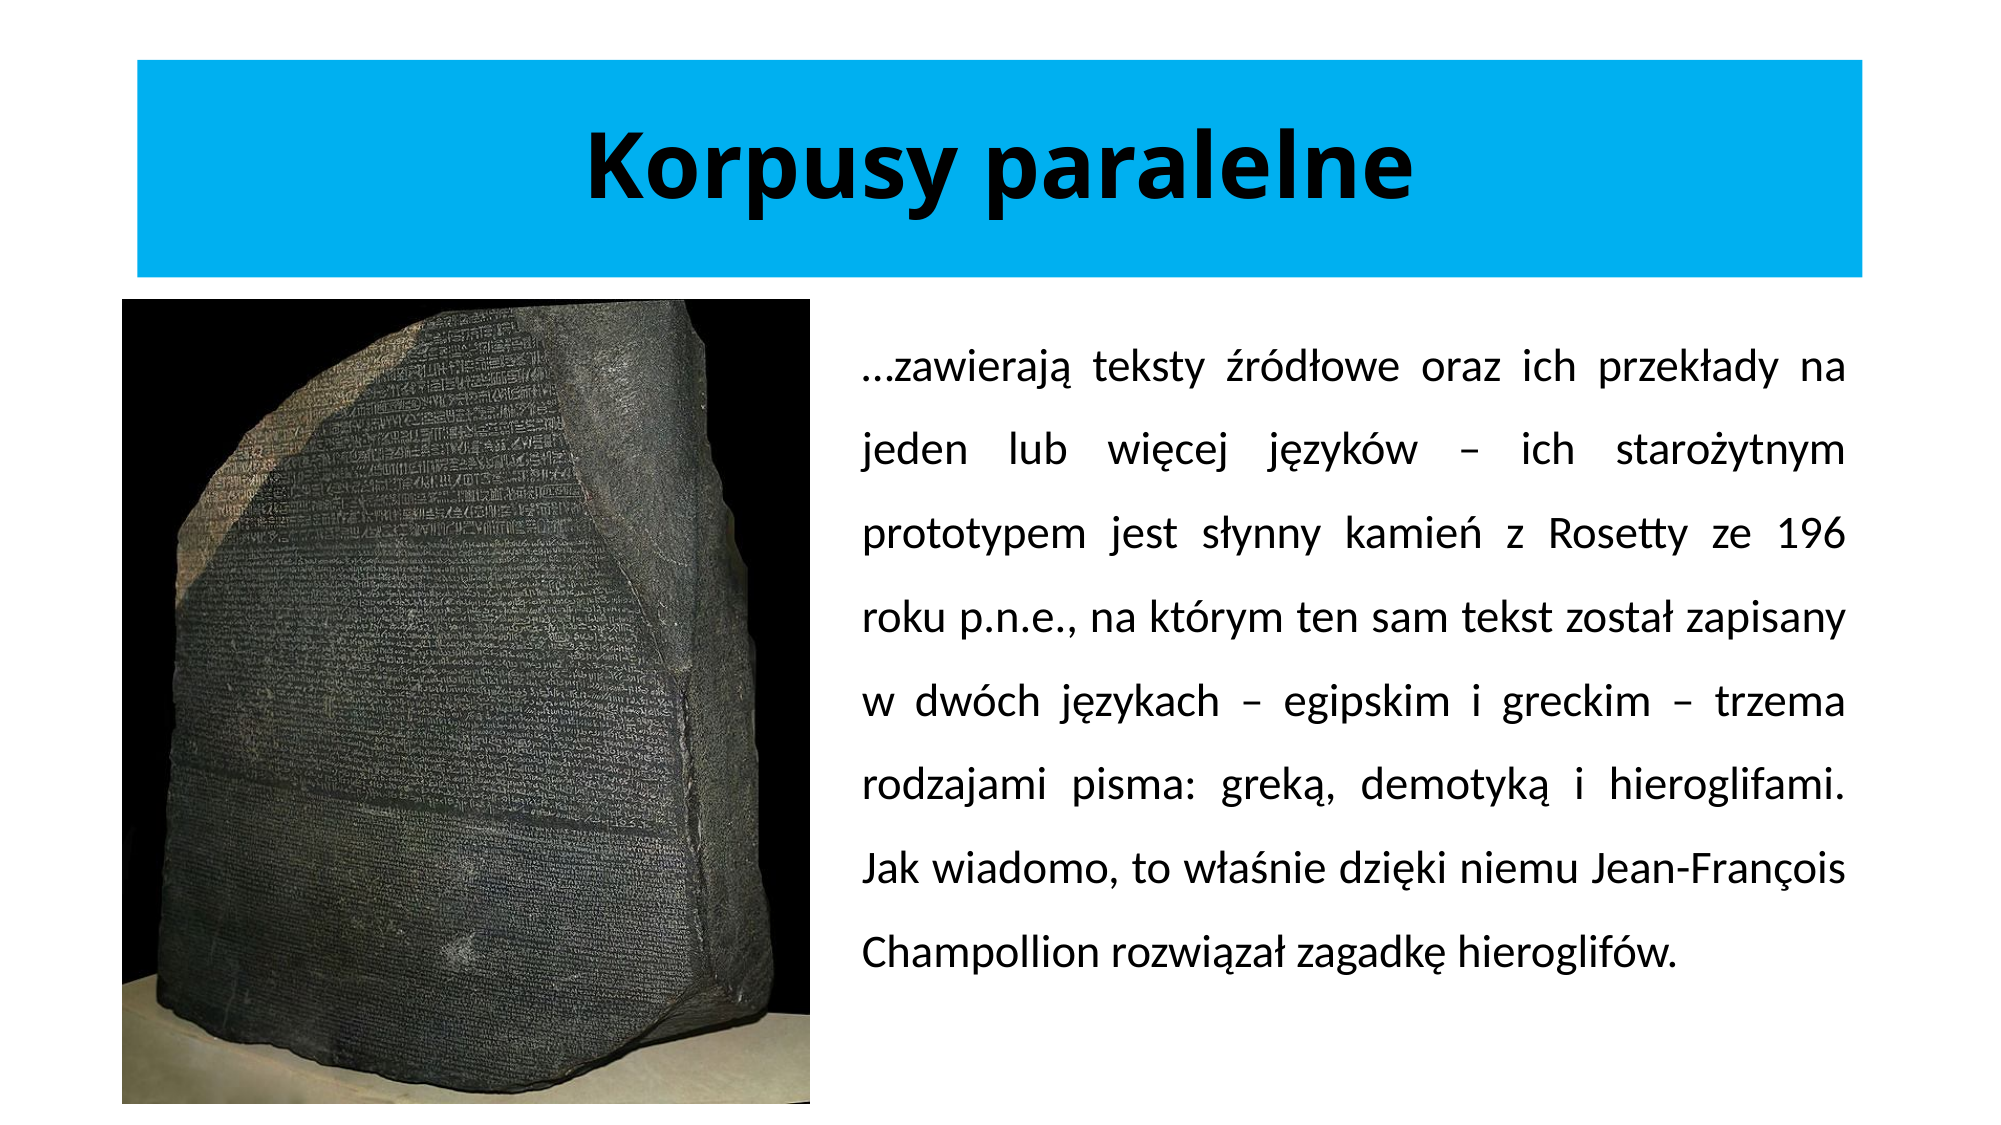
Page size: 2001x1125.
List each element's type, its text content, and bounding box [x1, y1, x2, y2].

list …zawierają teksty źródłowe oraz ich przekłady na jeden lub więcej języków – ich starożytnym prototypem jest słynny kamień z Rosetty ze 196 roku p.n.e., na którym ten sam tekst został zapisany w dwóch językach – egipskim i greckim – trzema rodzajami pisma: greką, demotyką i hieroglifami. Jak wiadomo, to właśnie dzięki niemu Jean-François Champollion rozwiązał zagadkę hieroglifów. [846, 299, 1863, 1014]
title Korpusy paralelne [137, 59, 1863, 278]
picture [122, 299, 810, 1104]
